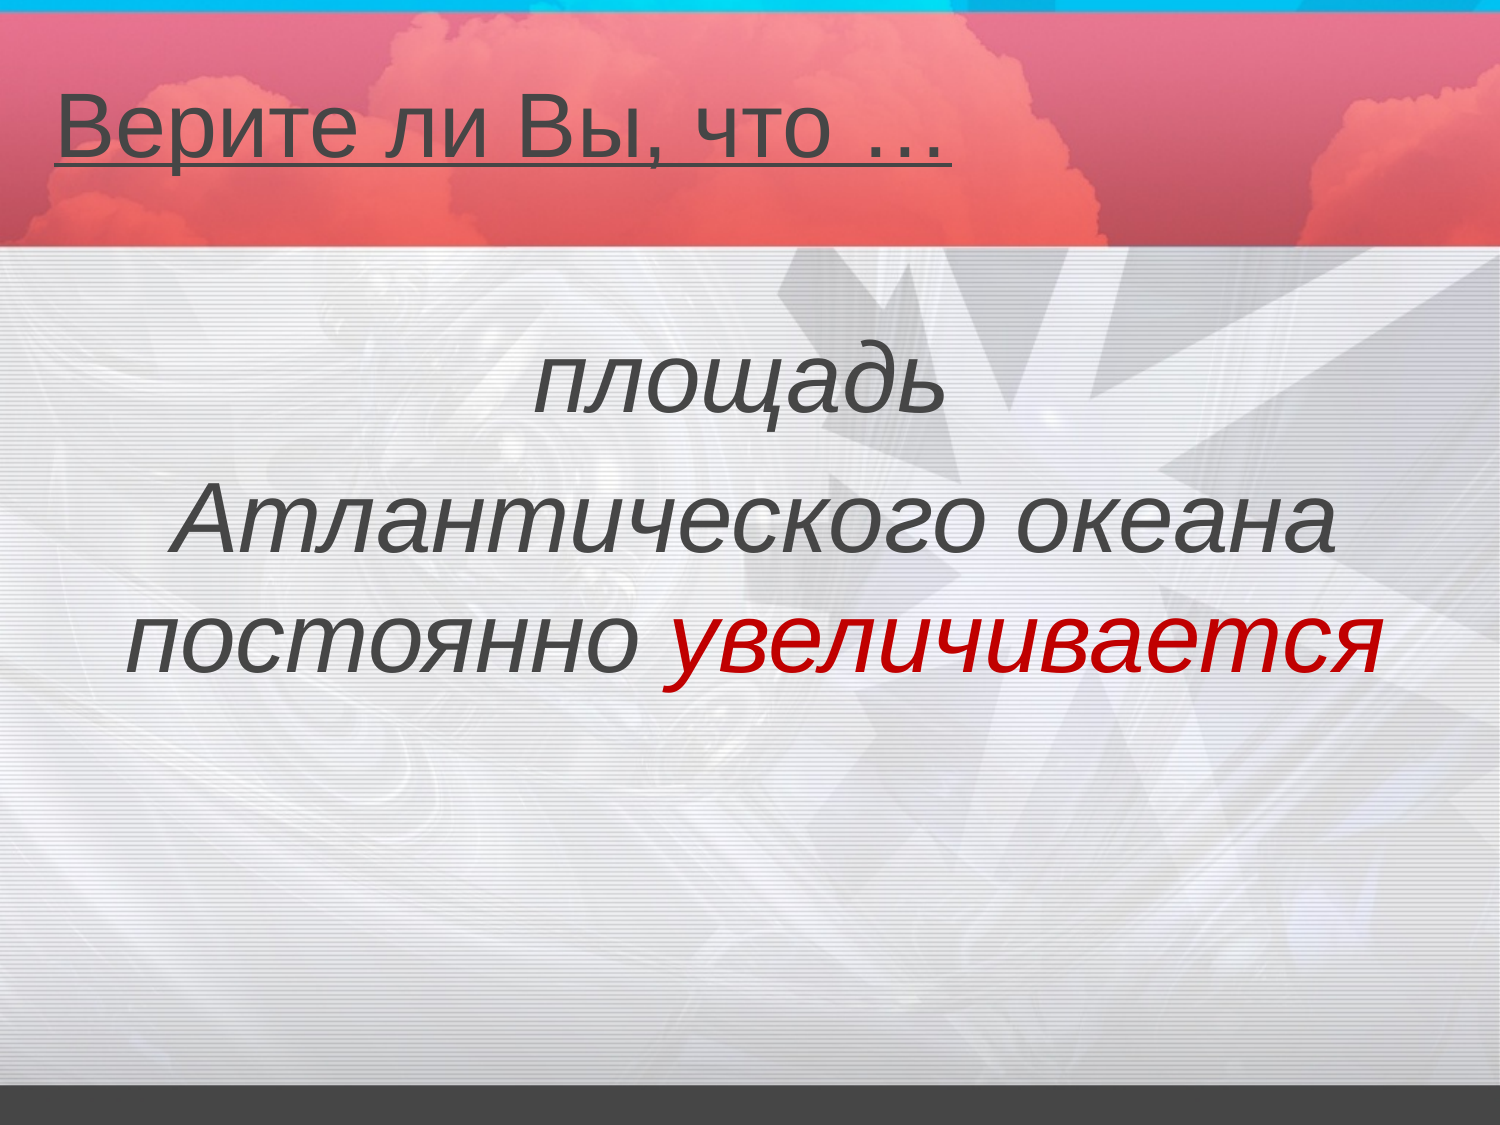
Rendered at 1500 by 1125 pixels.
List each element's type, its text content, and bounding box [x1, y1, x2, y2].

picture [0, 0, 1500, 1125]
subtitle площадь Атлантического океана постоянно увеличивается [81, 304, 1430, 1125]
text_box Верите ли Вы, что … [39, 58, 967, 184]
